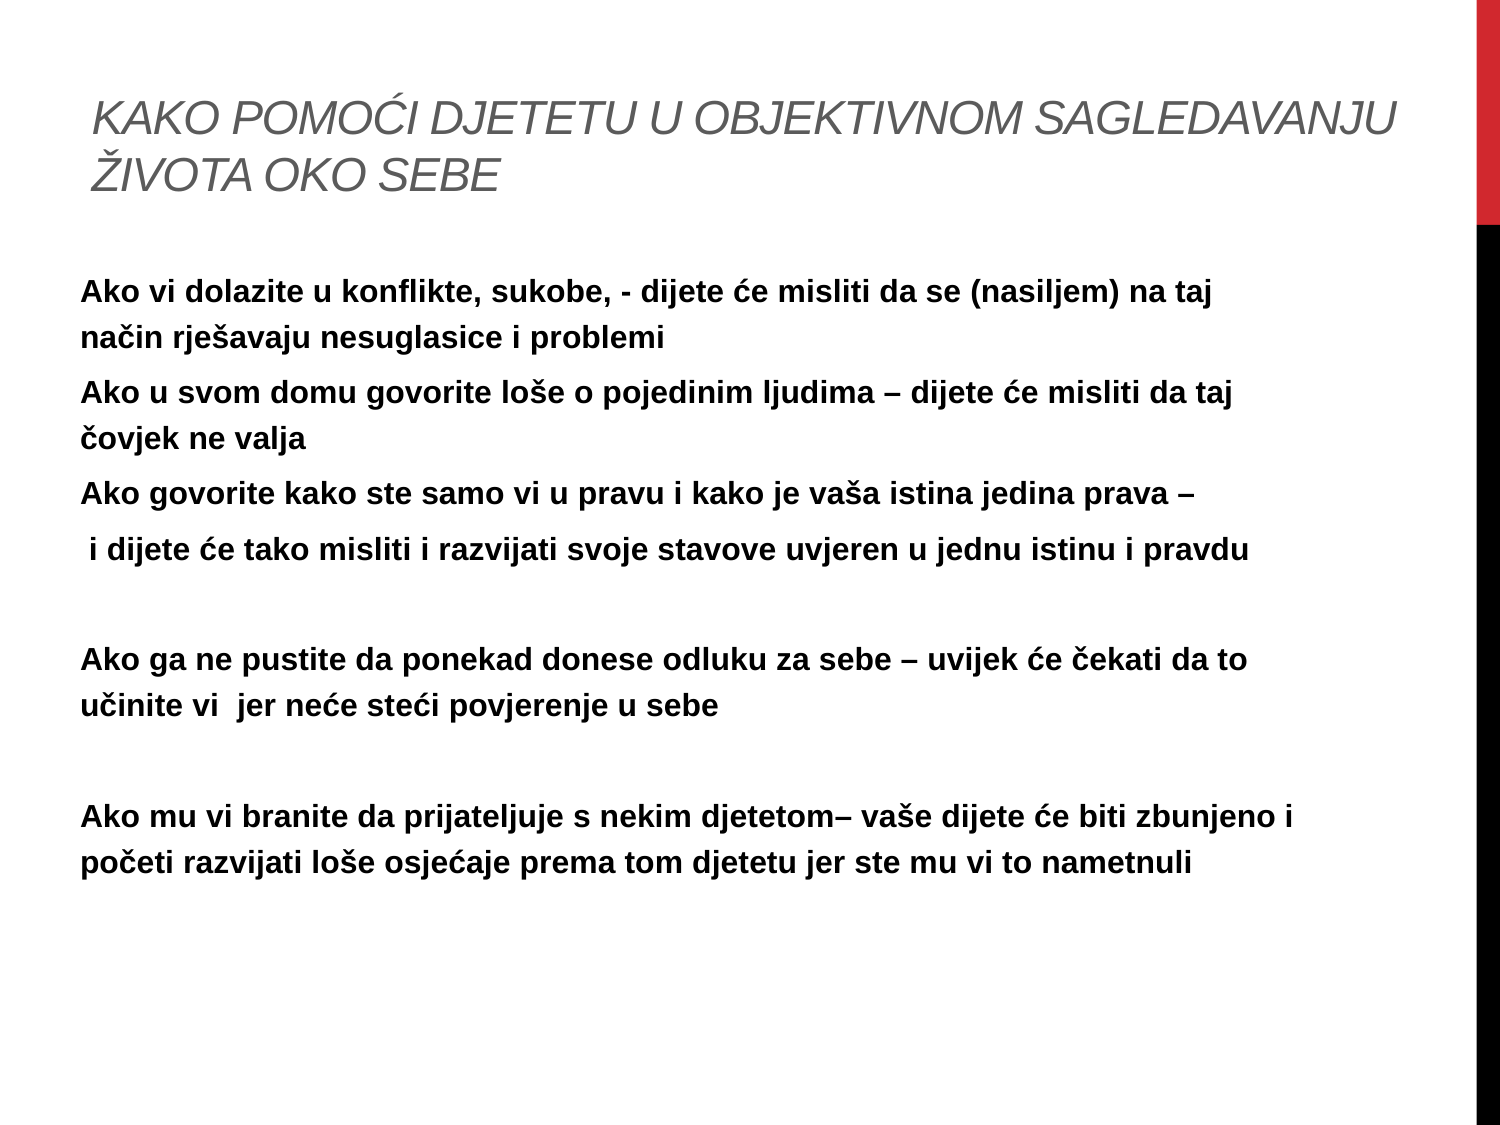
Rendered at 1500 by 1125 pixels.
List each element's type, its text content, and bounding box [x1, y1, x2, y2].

list Ako vi dolazite u konflikte, sukobe, - dijete će misliti da se (nasiljem) na taj način rješavaju nesuglasice i problemi Ako u svom domu govorite loše o pojedinim ljudima – dijete će misliti da taj čovjek ne valja Ako govorite kako ste samo vi u pravu i kako je vaša istina jedina prava – i dijete će tako misliti i razvijati svoje stavove uvjeren u jednu istinu i pravdu Ako ga ne pustite da ponekad donese odluku za sebe – uvijek će čekati da to učinite vi jer neće steći povjerenje u sebe Ako mu vi branite da prijateljuje s nekim djetetom– vaše dijete će biti zbunjeno i početi razvijati loše osjećaje prema tom djetetu jer ste mu vi to nametnuli [64, 255, 1315, 973]
title KAKO POMOĆI DJETETU U OBJEKTIVNOM SAGLEDAVANJU ŽIVOTA OKO SEBE [76, 78, 1427, 266]
